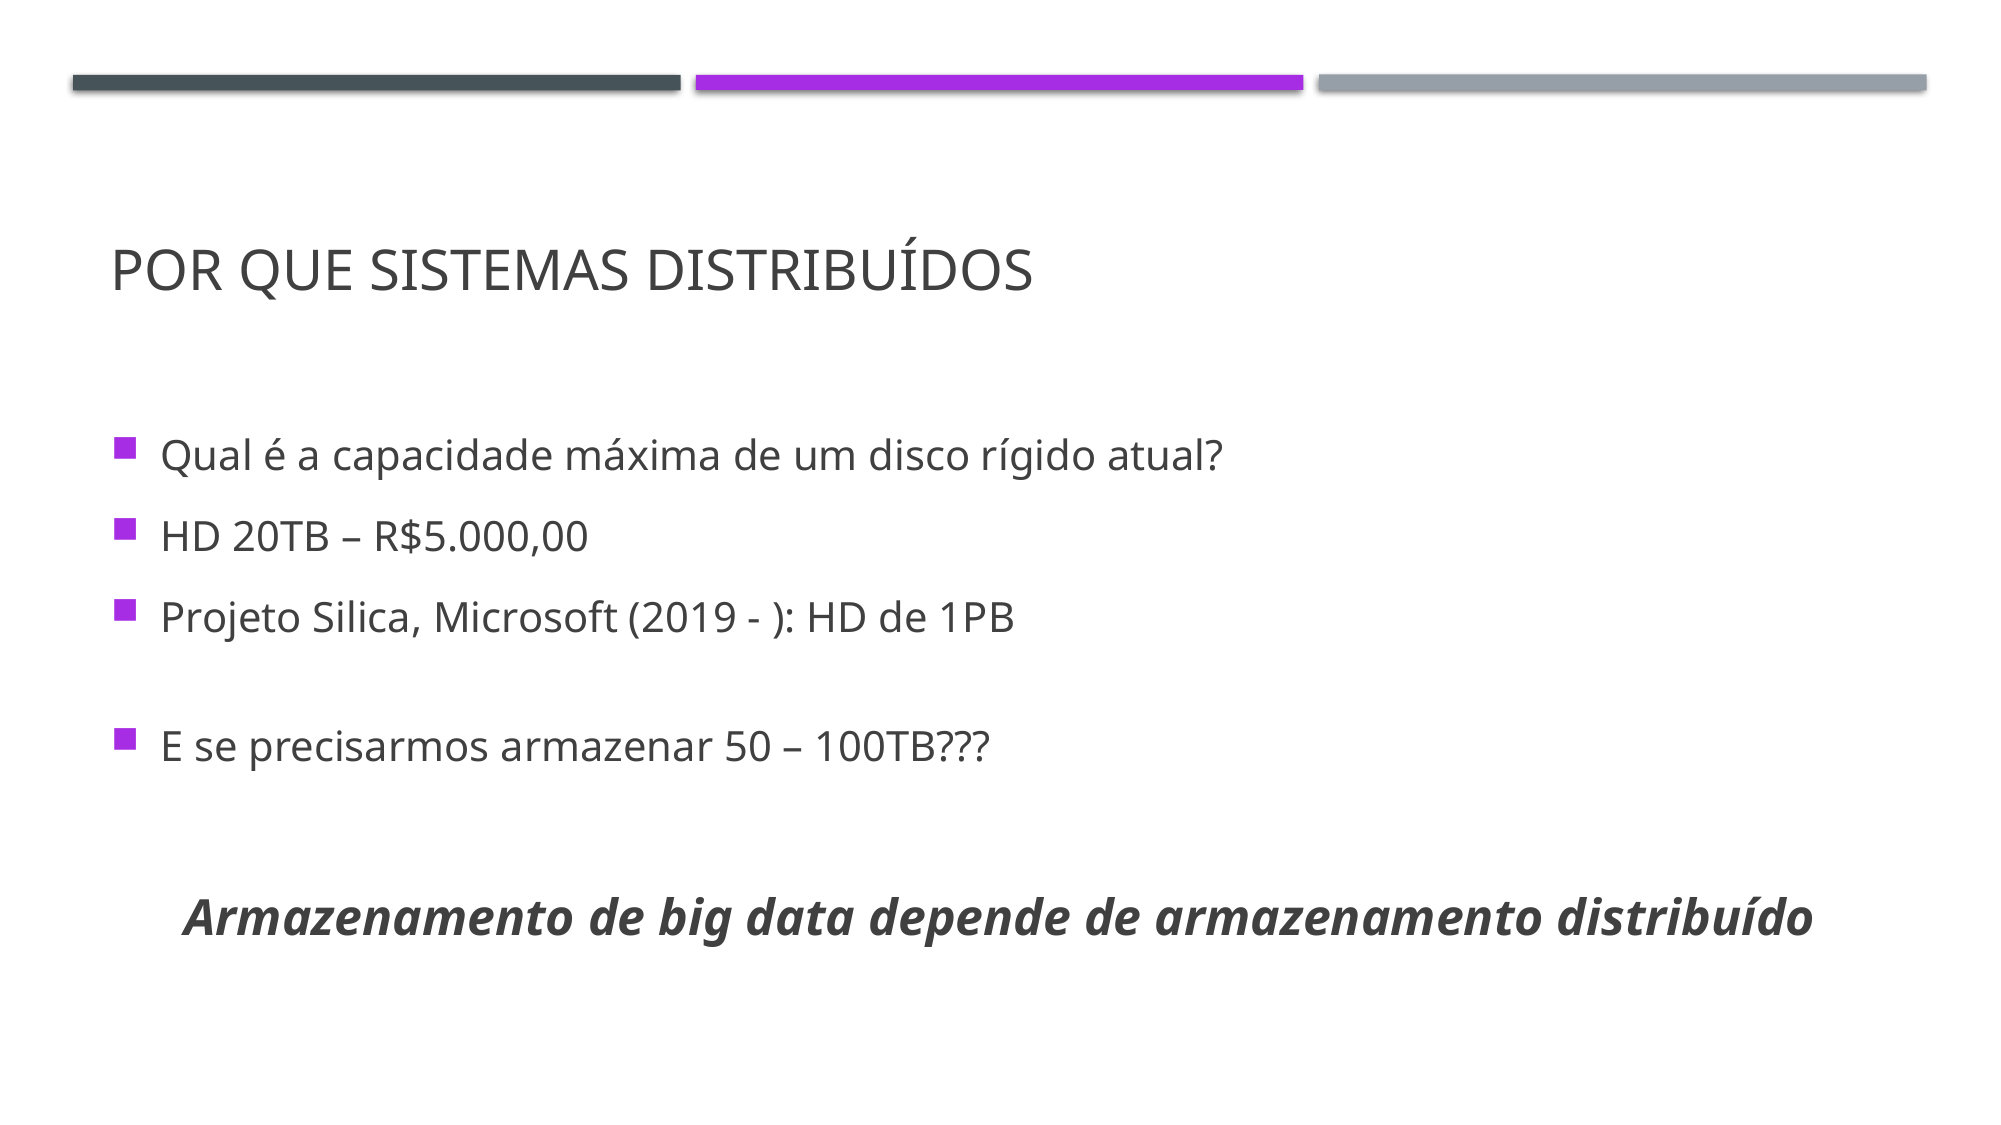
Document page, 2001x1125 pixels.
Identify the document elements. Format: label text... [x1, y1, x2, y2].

title Por que sistemas distribuídos [95, 115, 1905, 311]
list Qual é a capacidade máxima de um disco rígido atual? HD 20TB – R$5.000,00 Projeto Silica, Microsoft (2019 - ): HD de 1PB E se precisarmos armazenar 50 – 100TB??? Armazenamento de big data depende de armazenamento distribuído [95, 383, 1905, 981]
